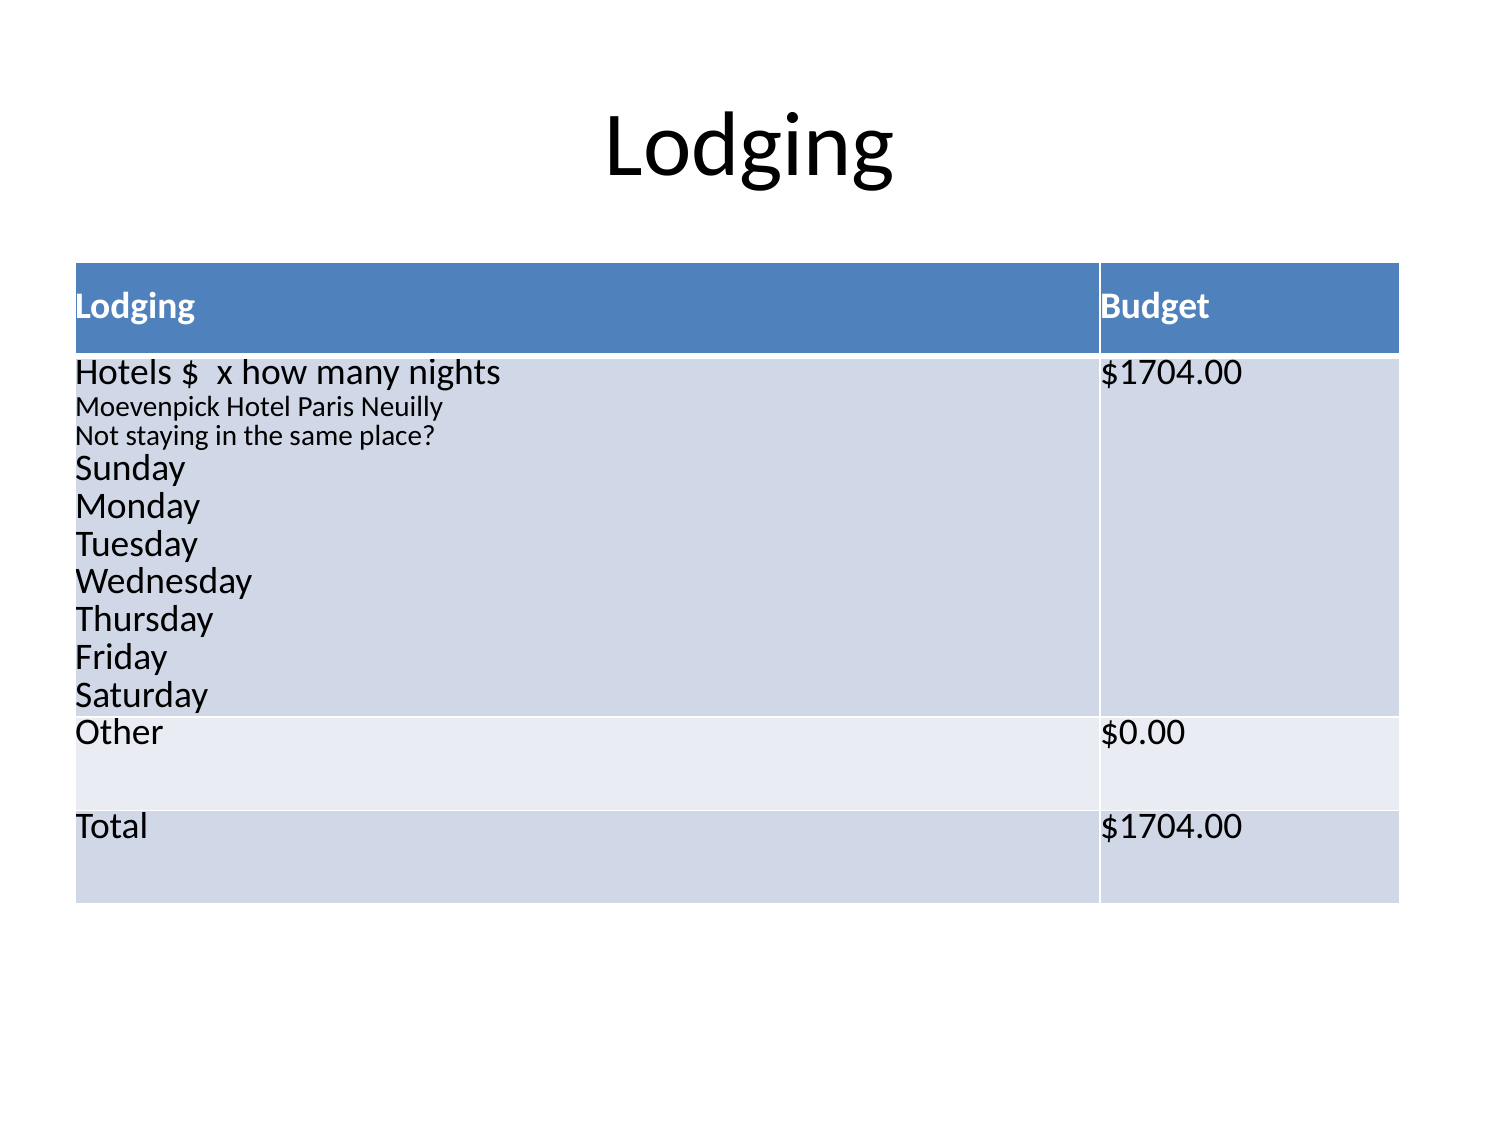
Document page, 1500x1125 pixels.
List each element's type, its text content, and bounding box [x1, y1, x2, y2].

table_cell $0.00 [1101, 718, 1399, 810]
table_cell $1704.00 [1101, 811, 1399, 903]
table_header Budget [1101, 263, 1399, 353]
table_header Lodging [76, 263, 1099, 353]
table_cell Hotels $ x how many nights Moevenpick Hotel Paris Neuilly Not staying in the same place? Sunday Monday Tuesday Wednesday Thursday Friday Saturday [76, 359, 1099, 716]
table_cell Total [76, 811, 1099, 903]
title Lodging [75, 45, 1425, 233]
table_cell $1704.00 [1101, 359, 1399, 716]
table_cell Other [76, 718, 1099, 810]
